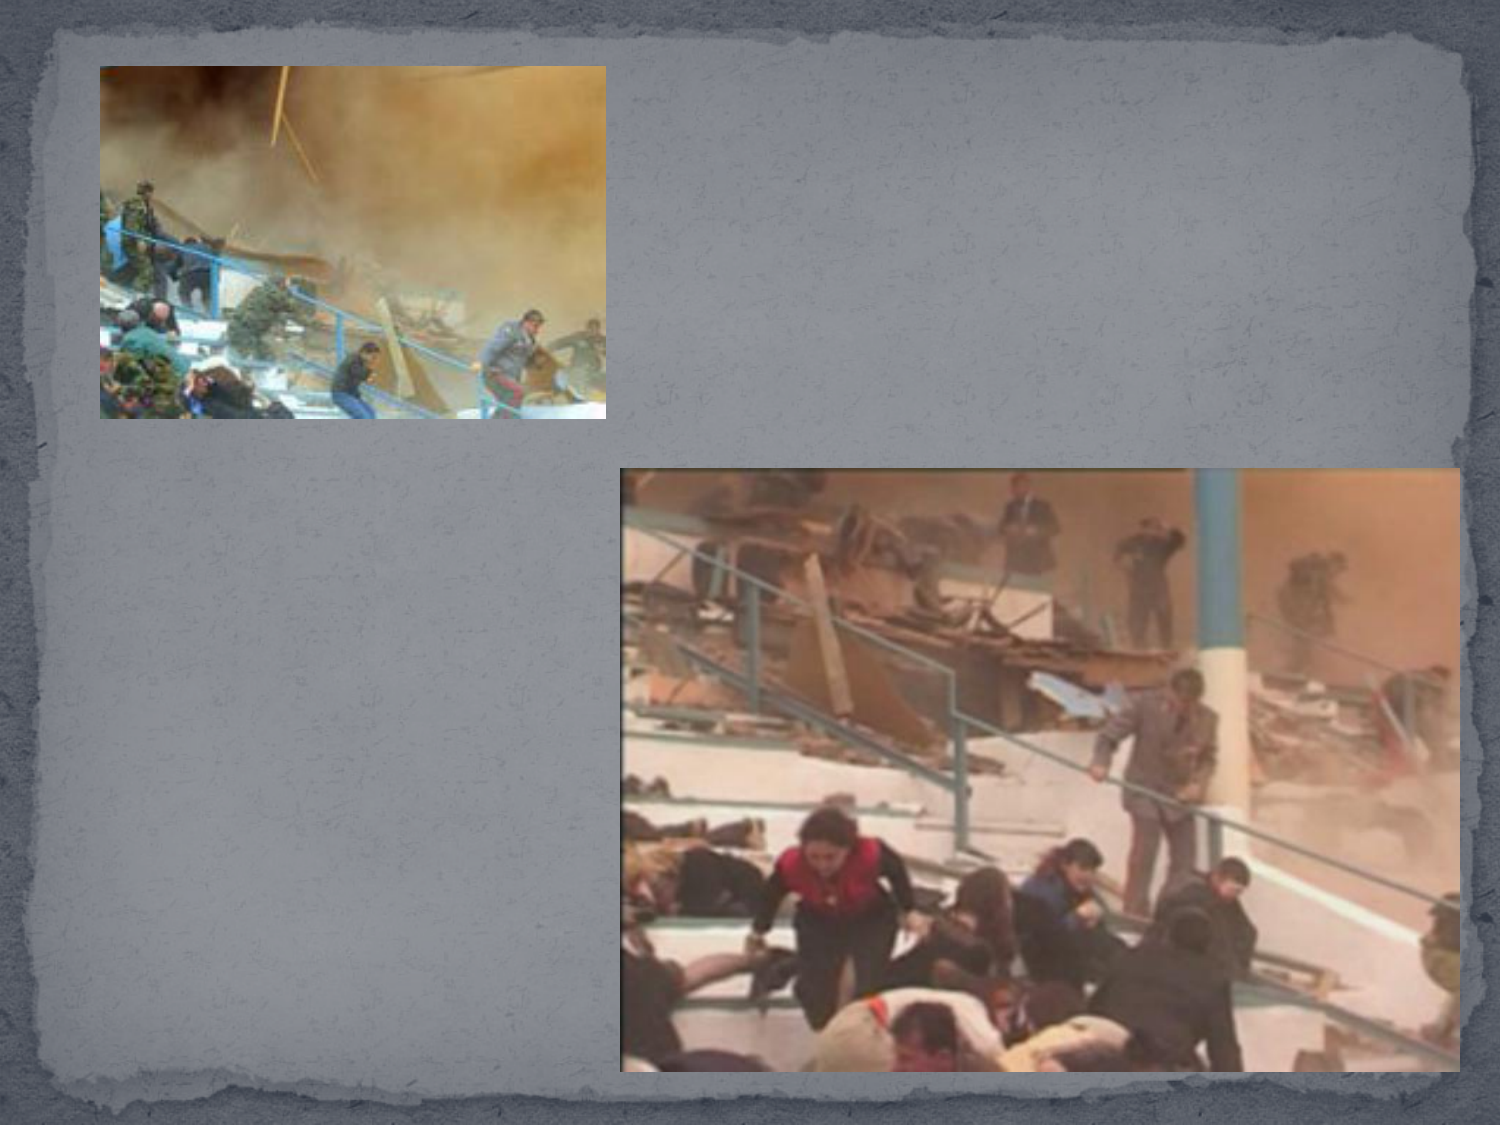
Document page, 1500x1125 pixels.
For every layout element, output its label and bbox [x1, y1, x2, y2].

picture [619, 467, 1460, 1072]
picture [99, 65, 606, 420]
